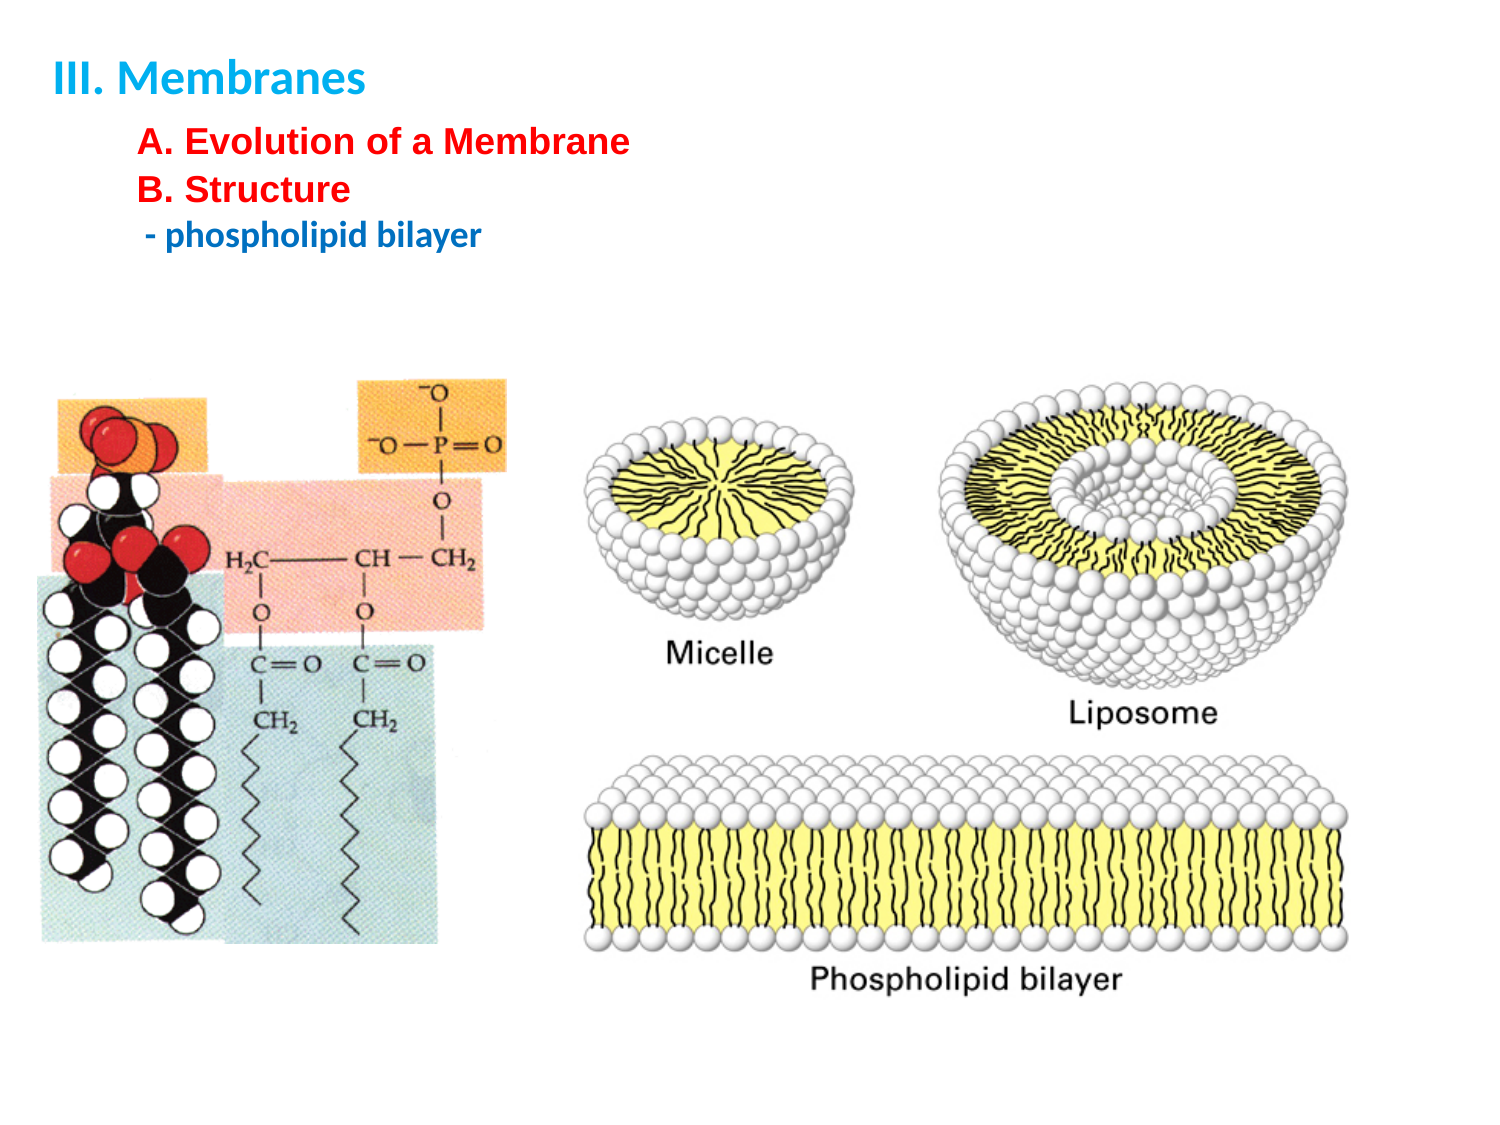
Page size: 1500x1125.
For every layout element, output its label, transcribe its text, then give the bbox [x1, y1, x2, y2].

picture [566, 361, 1376, 1013]
picture [37, 374, 507, 944]
text_box III. Membranes A. Evolution of a Membrane B. Structure - phospholipid bilayer [37, 37, 1450, 263]
